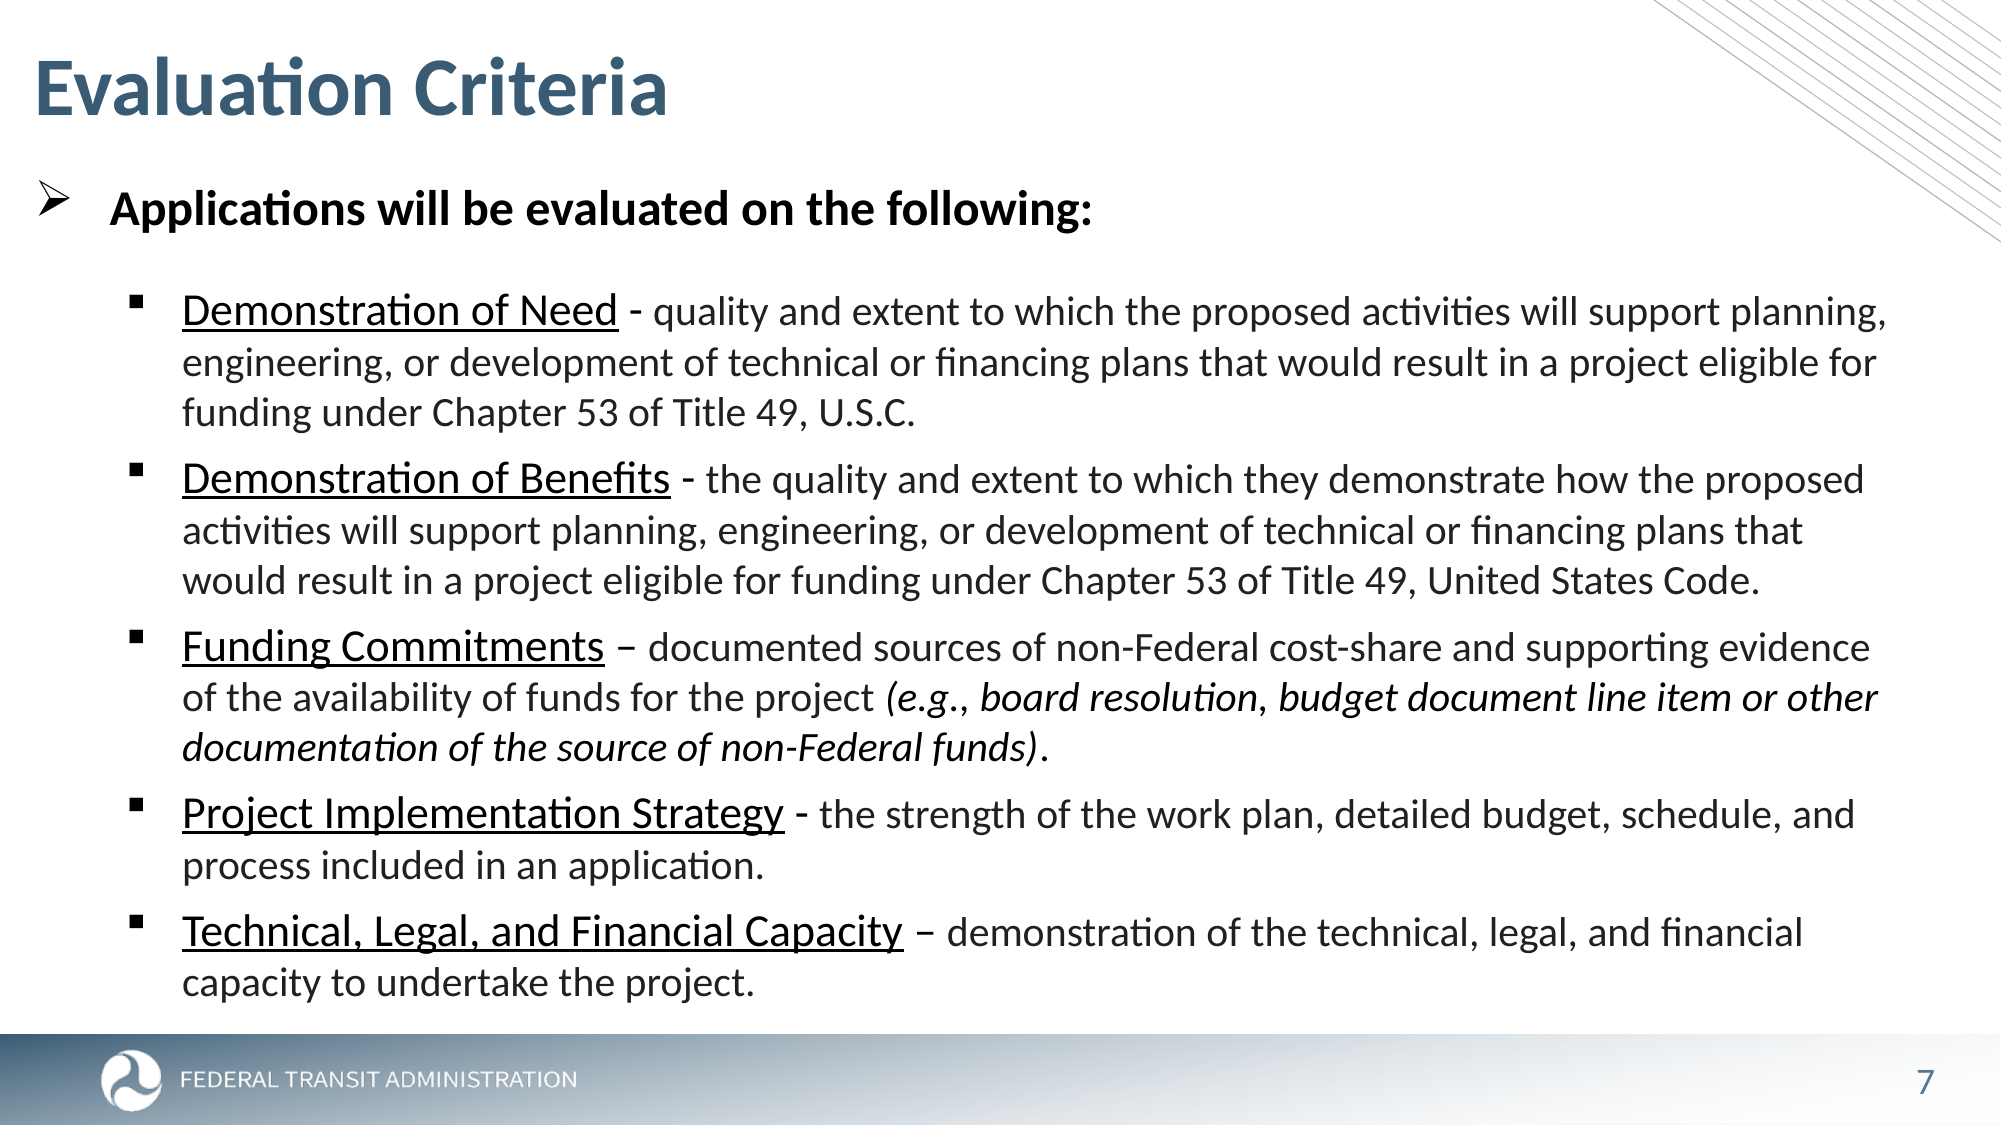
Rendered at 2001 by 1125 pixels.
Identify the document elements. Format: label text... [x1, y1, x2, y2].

title Evaluation Criteria [19, 6, 1595, 158]
list Applications will be evaluated on the following: Demonstration of Need - quality and extent to which the proposed activities will support planning, engineering, or development of technical or financing plans that would result in a project eligible for funding under Chapter 53 of Title 49, U.S.C. Demonstration of Benefits - the quality and extent to which they demonstrate how the proposed activities will support planning, engineering, or development of technical or financing plans that would result in a project eligible for funding under Chapter 53 of Title 49, United States Code. Funding Commitments – documented sources of non-Federal cost-share and supporting evidence of the availability of funds for the project (e.g., board resolution, budget document line item or other documentation of the source of non-Federal funds). Project Implementation Strategy - the strength of the work plan, detailed budget, schedule, and process included in an application. Technical, Legal, and Financial Capacity – demonstration of the technical, legal, and financial capacity to undertake the project. [19, 167, 1914, 1056]
picture [180, 1070, 578, 1089]
